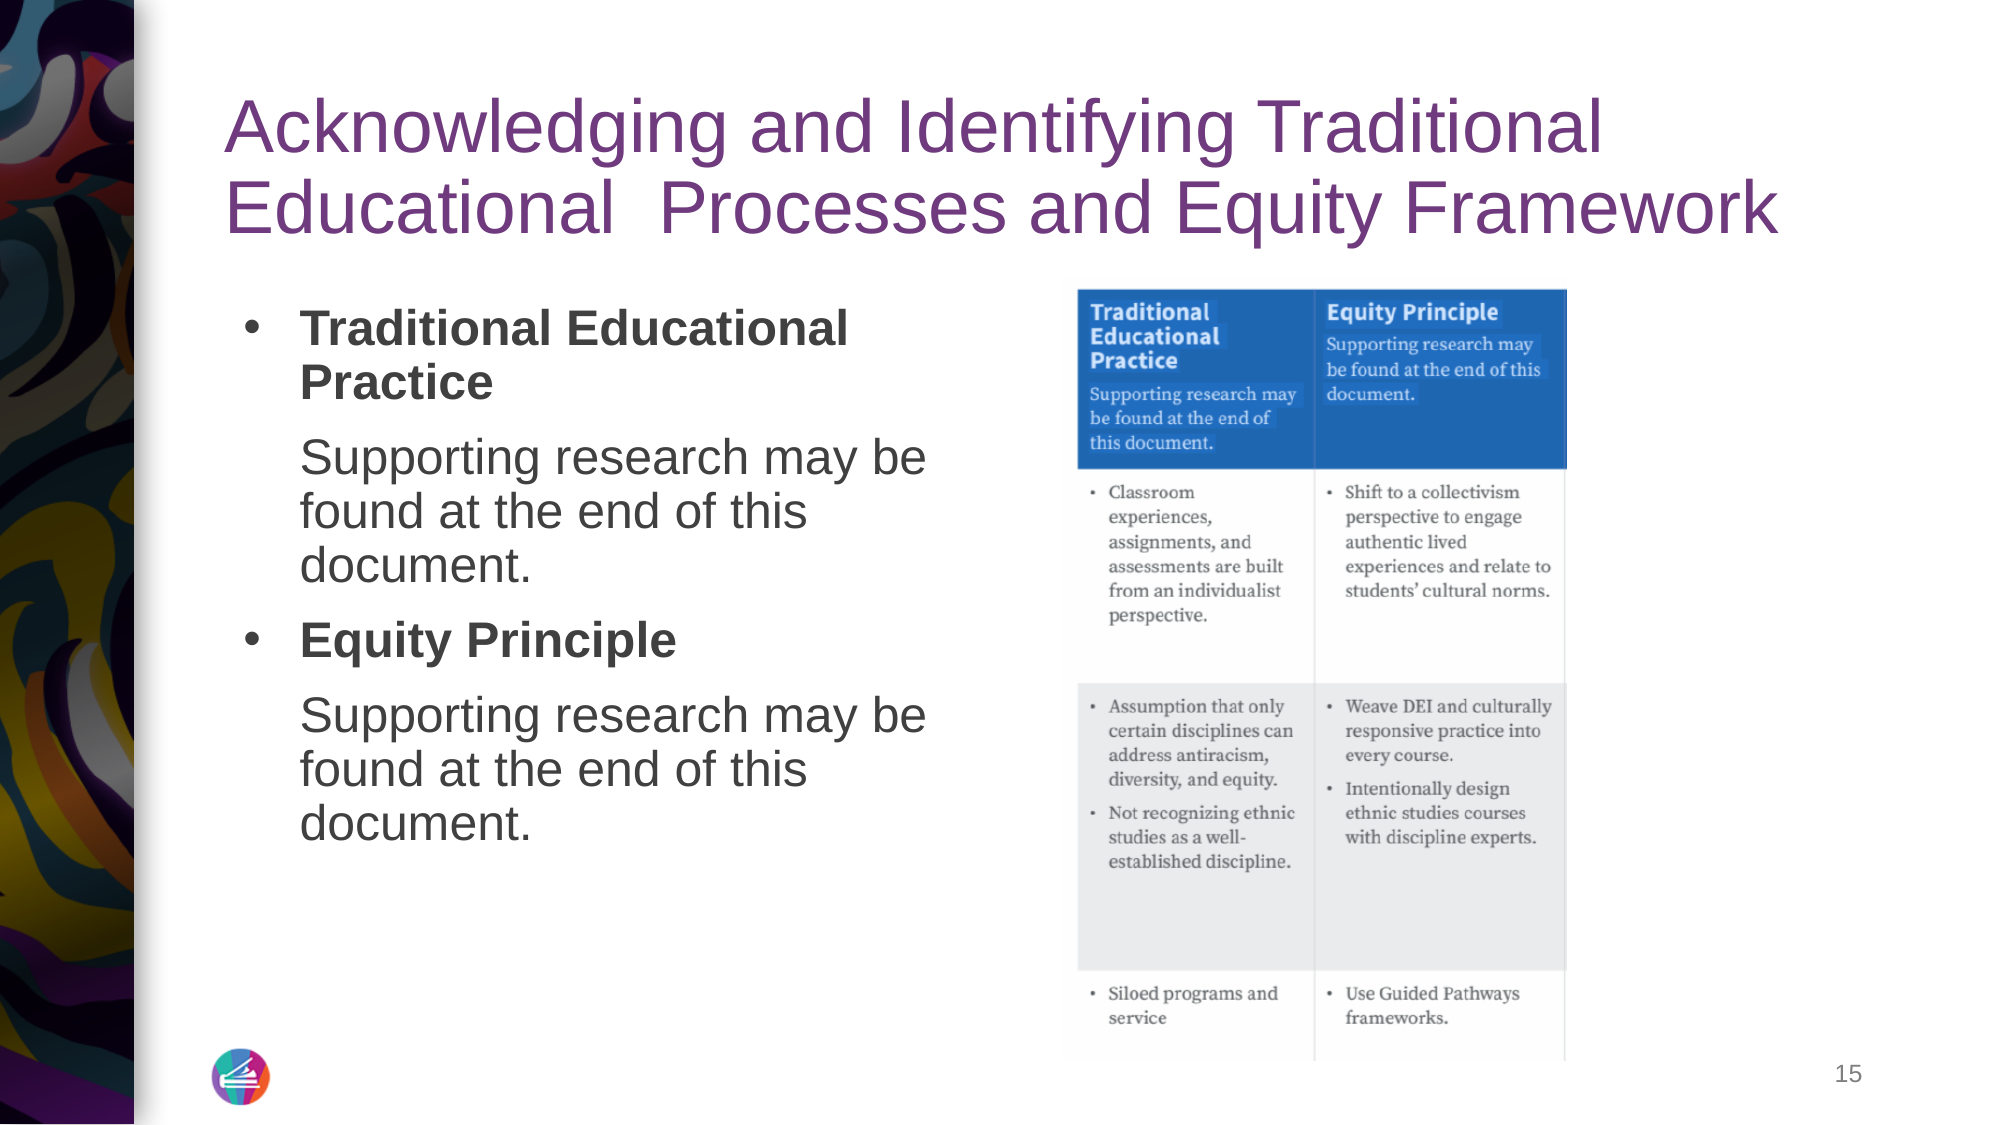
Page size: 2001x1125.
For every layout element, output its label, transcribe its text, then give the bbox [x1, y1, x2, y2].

title Acknowledging and Identifying Traditional Educational Processes and Equity Framework [209, 59, 1858, 278]
slide_number 15 [1712, 1042, 1863, 1103]
picture [209, 1046, 272, 1108]
picture [0, 0, 134, 1124]
picture [1062, 277, 1568, 1061]
list Traditional Educational Practice Supporting research may be found at the end of this document. Equity Principle Supporting research may be found at the end of this document. [209, 294, 1017, 1016]
